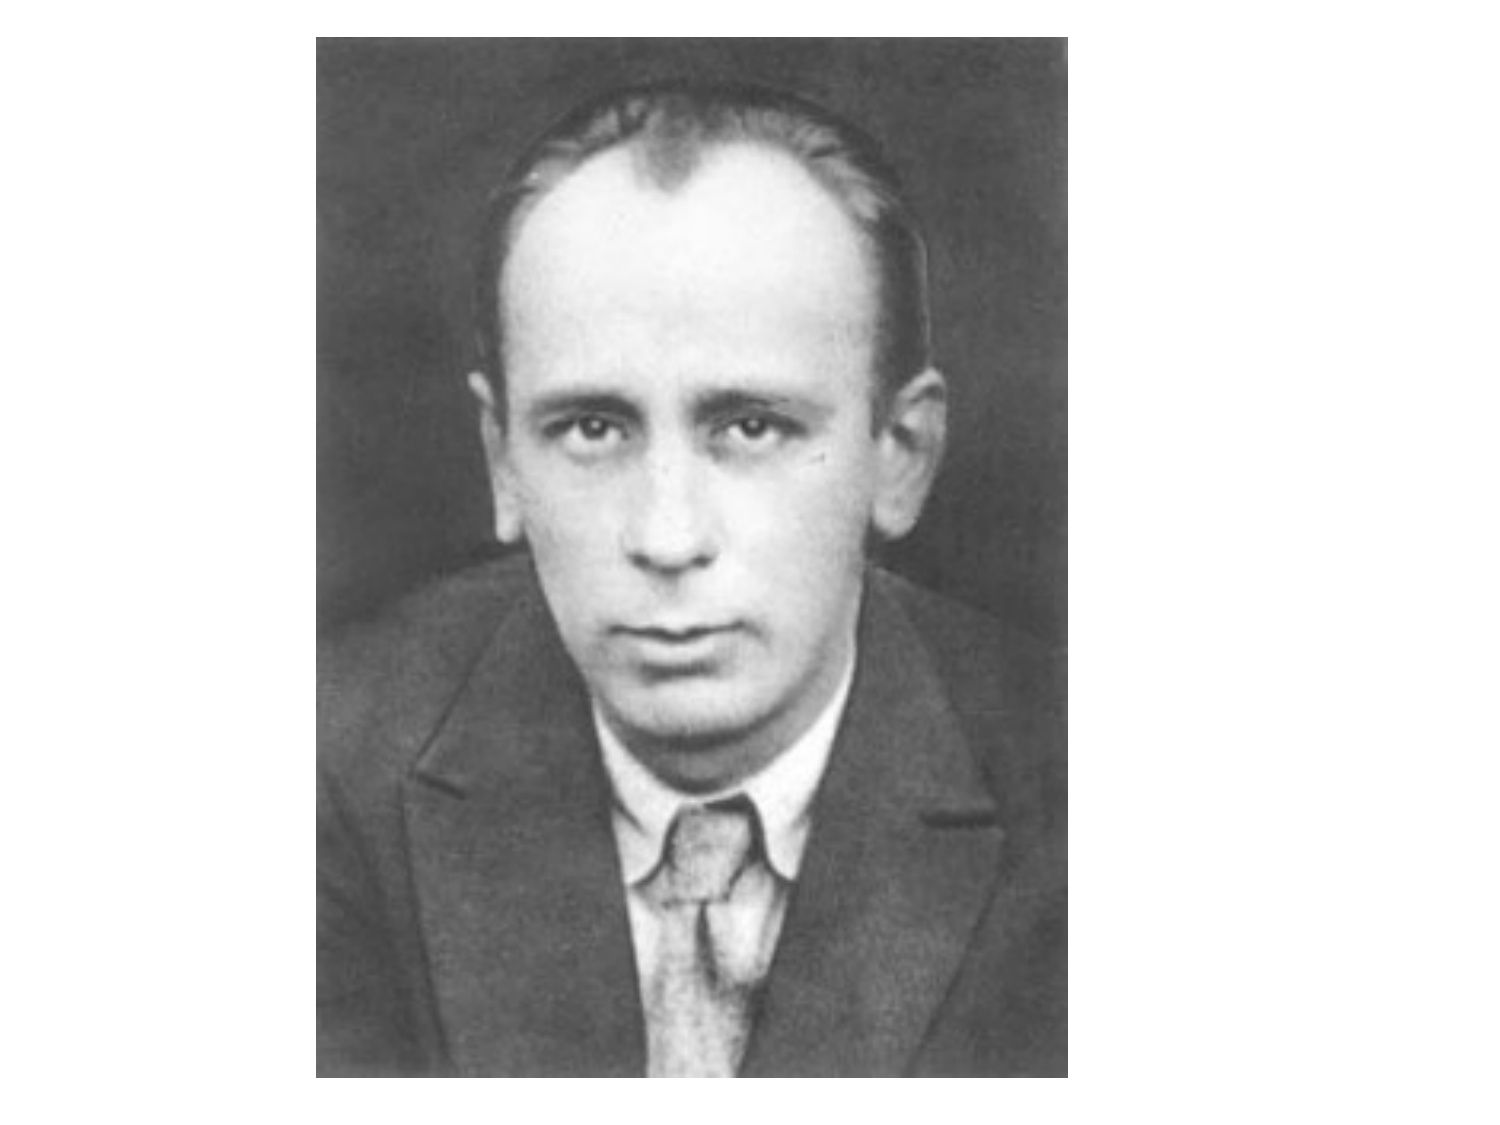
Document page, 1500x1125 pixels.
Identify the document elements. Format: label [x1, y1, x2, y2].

list [316, 36, 1068, 1079]
